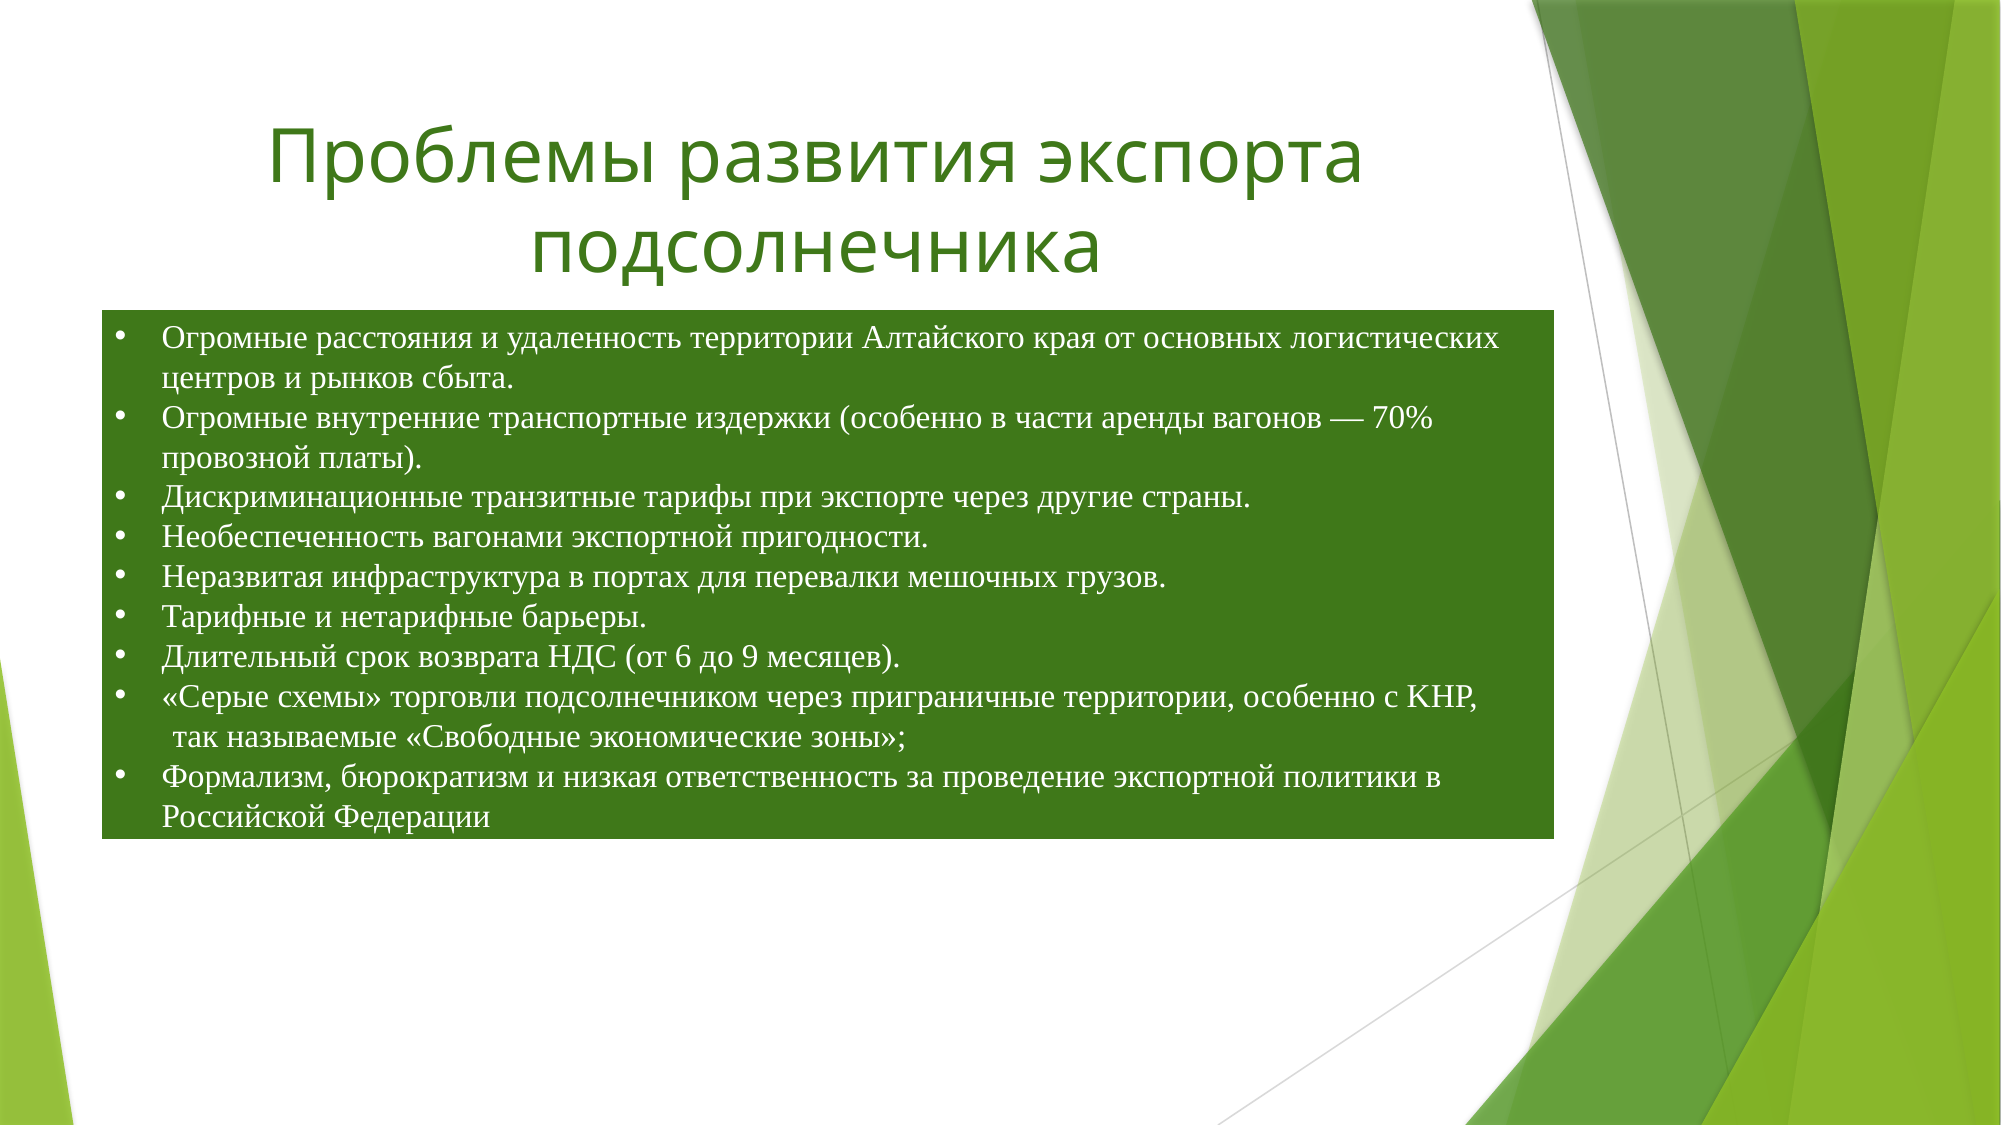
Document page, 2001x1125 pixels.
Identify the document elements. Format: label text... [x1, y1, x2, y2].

title Проблемы развития экспорта подсолнечника [111, 99, 1522, 306]
text_box Огромные расстояния и удаленность территории Алтайского края от основных логистических центров и рынков сбыта. Огромные внутренние транспортные издержки (особенно в части аренды вагонов — 70% провозной платы). Дискриминационные транзитные тарифы при экспорте через другие страны. Необеспеченность вагонами экспортной пригодности. Неразвитая инфраструктура в портах для перевалки мешочных грузов. Тарифные и нетарифные барьеры. Длительный срок возврата НДС (от 6 до 9 месяцев). «Серые схемы» торговли подсолнечником через приграничные территории, особенно с KHP, так называемые «Свободные экономические зоны»; Формализм, бюрократизм и низкая ответственность за проведение экспортной политики в Российской Федерации [98, 306, 1558, 843]
